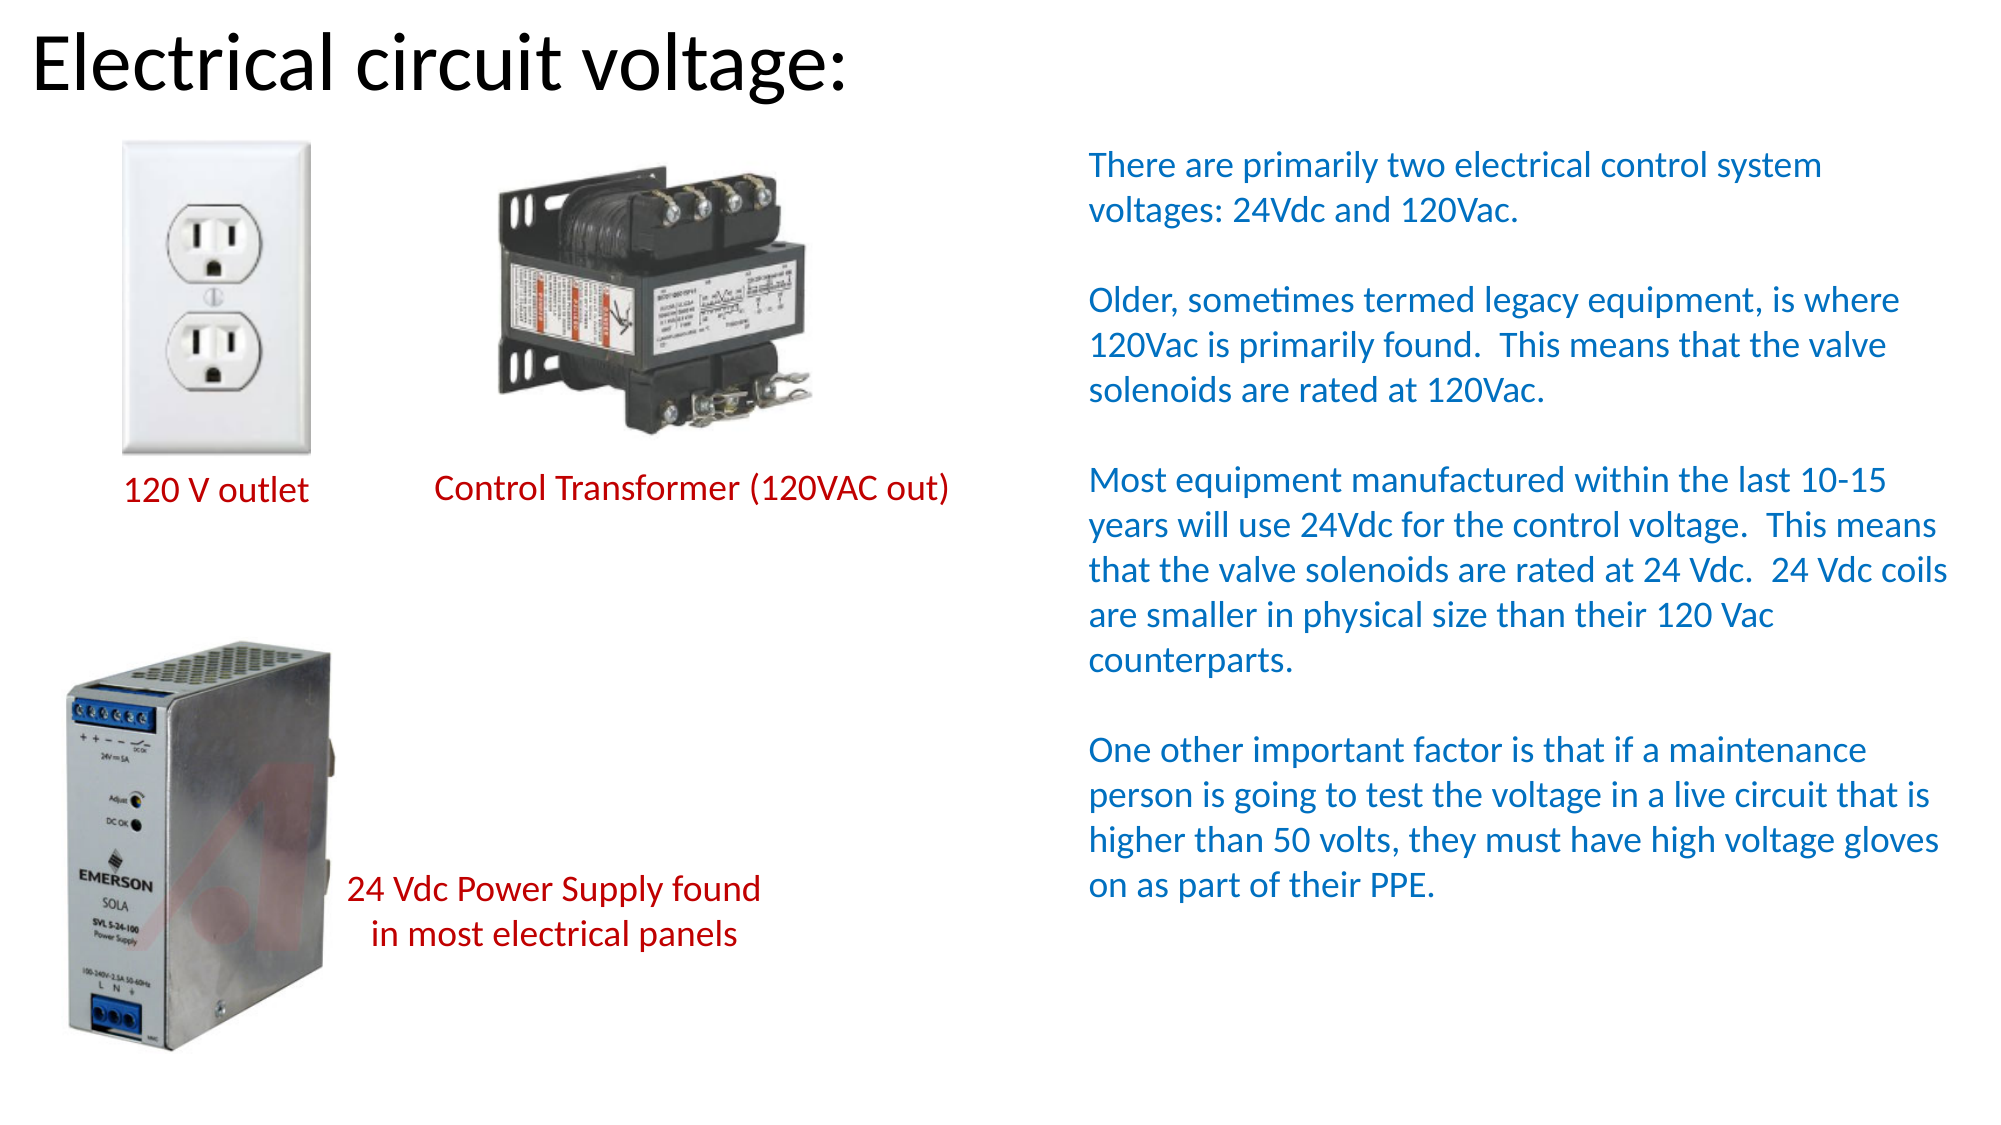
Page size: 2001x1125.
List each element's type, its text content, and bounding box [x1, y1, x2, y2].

picture [121, 139, 311, 458]
picture [58, 636, 337, 1056]
text_box 24 Vdc Power Supply found in most electrical panels [337, 856, 778, 961]
text_box There are primarily two electrical control system voltages: 24Vdc and 120Vac. Older, sometimes termed legacy equipment, is where 120Vac is primarily found. This means that the valve solenoids are rated at 120Vac. Most equipment manufactured within the last 10-15 years will use 24Vdc for the control voltage. This means that the valve solenoids are rated at 24 Vdc. 24 Vdc coils are smaller in physical size than their 120 Vac counterparts. One other important factor is that if a maintenance person is going to test the voltage in a live circuit that is higher than 50 volts, they must have high voltage gloves on as part of their PPE. [1073, 133, 1979, 958]
text_box Control Transformer (120VAC out) [419, 455, 965, 516]
picture [489, 155, 822, 442]
text_box Electrical circuit voltage: [16, 0, 867, 115]
text_box 120 V outlet [108, 457, 325, 518]
